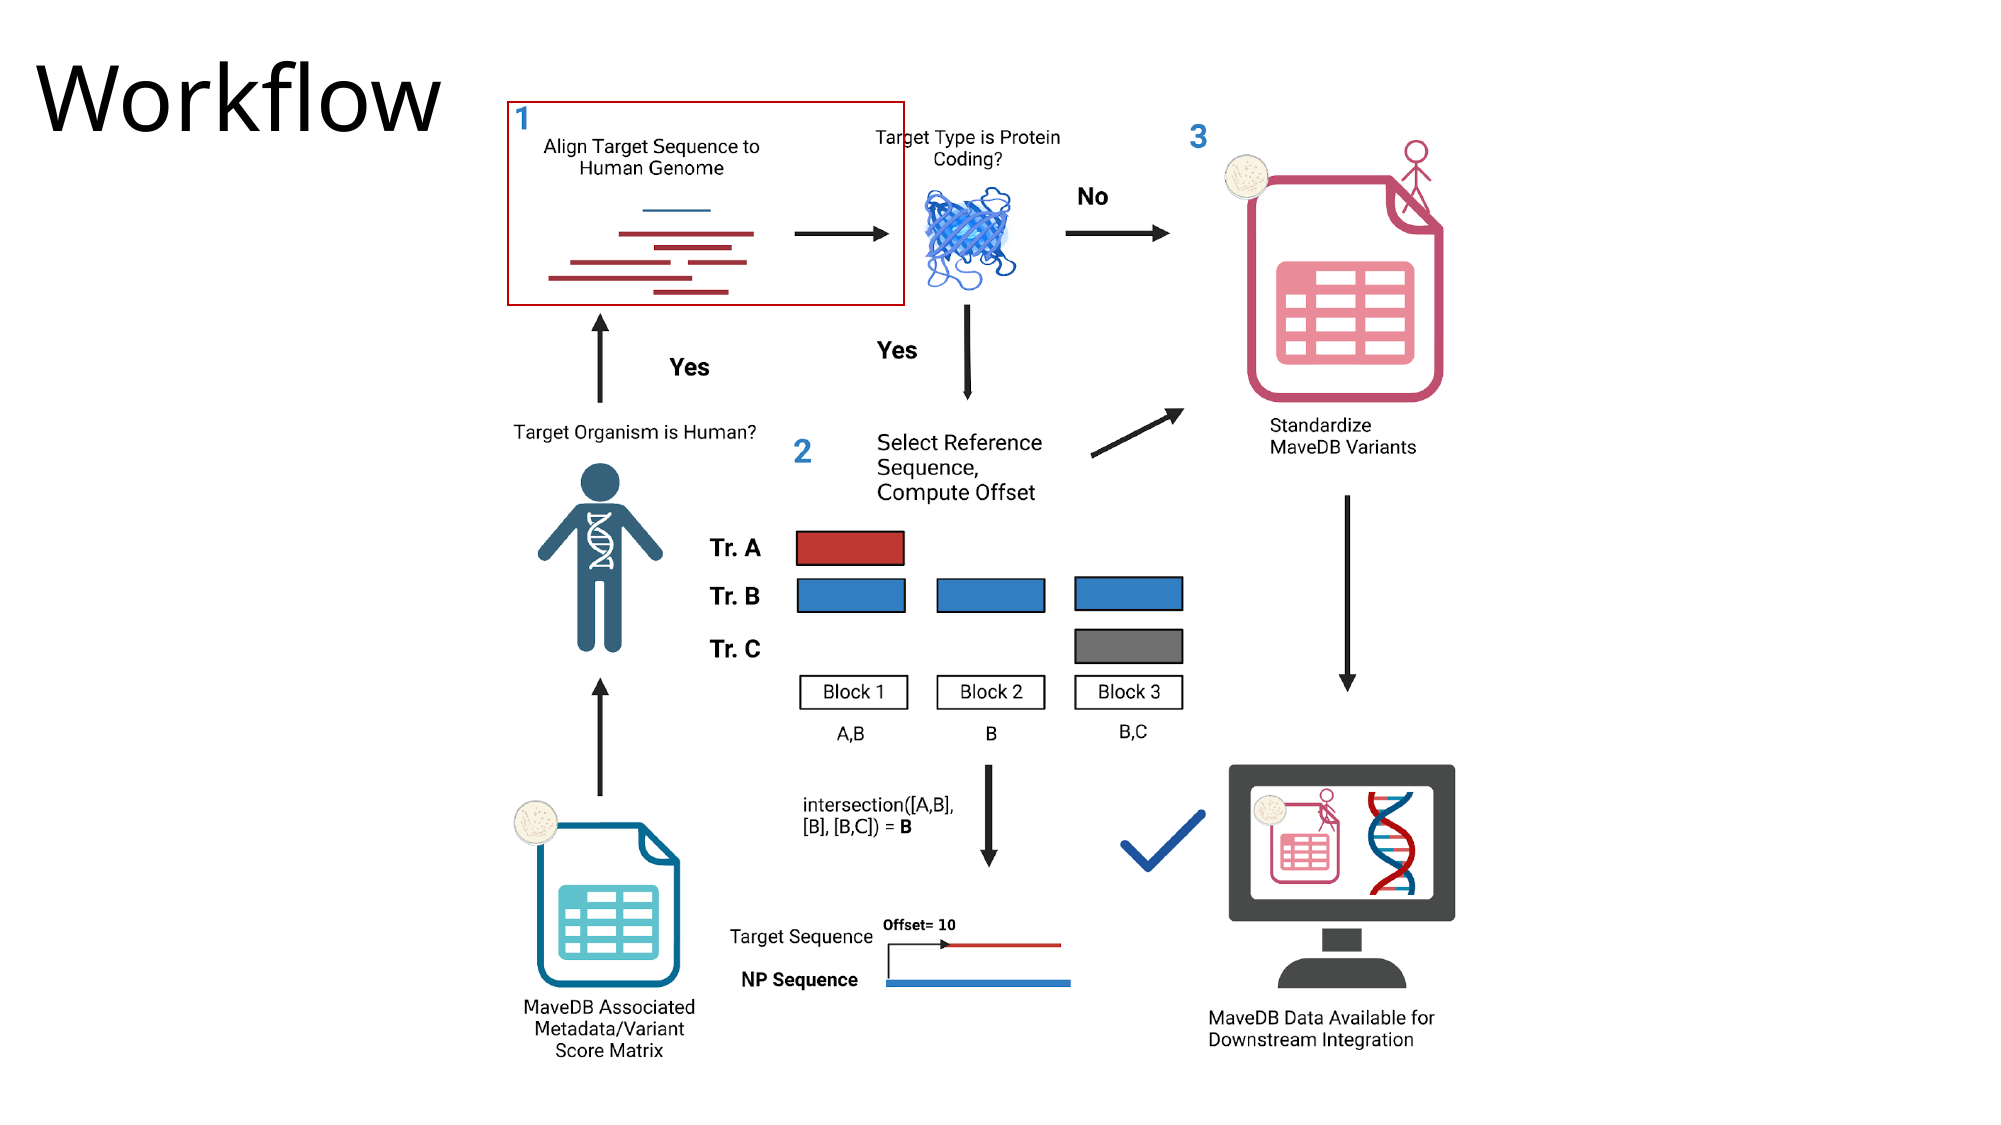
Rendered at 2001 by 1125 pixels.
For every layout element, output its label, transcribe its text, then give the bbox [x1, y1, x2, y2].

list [501, 81, 1508, 1070]
title Workflow [20, 0, 1746, 211]
